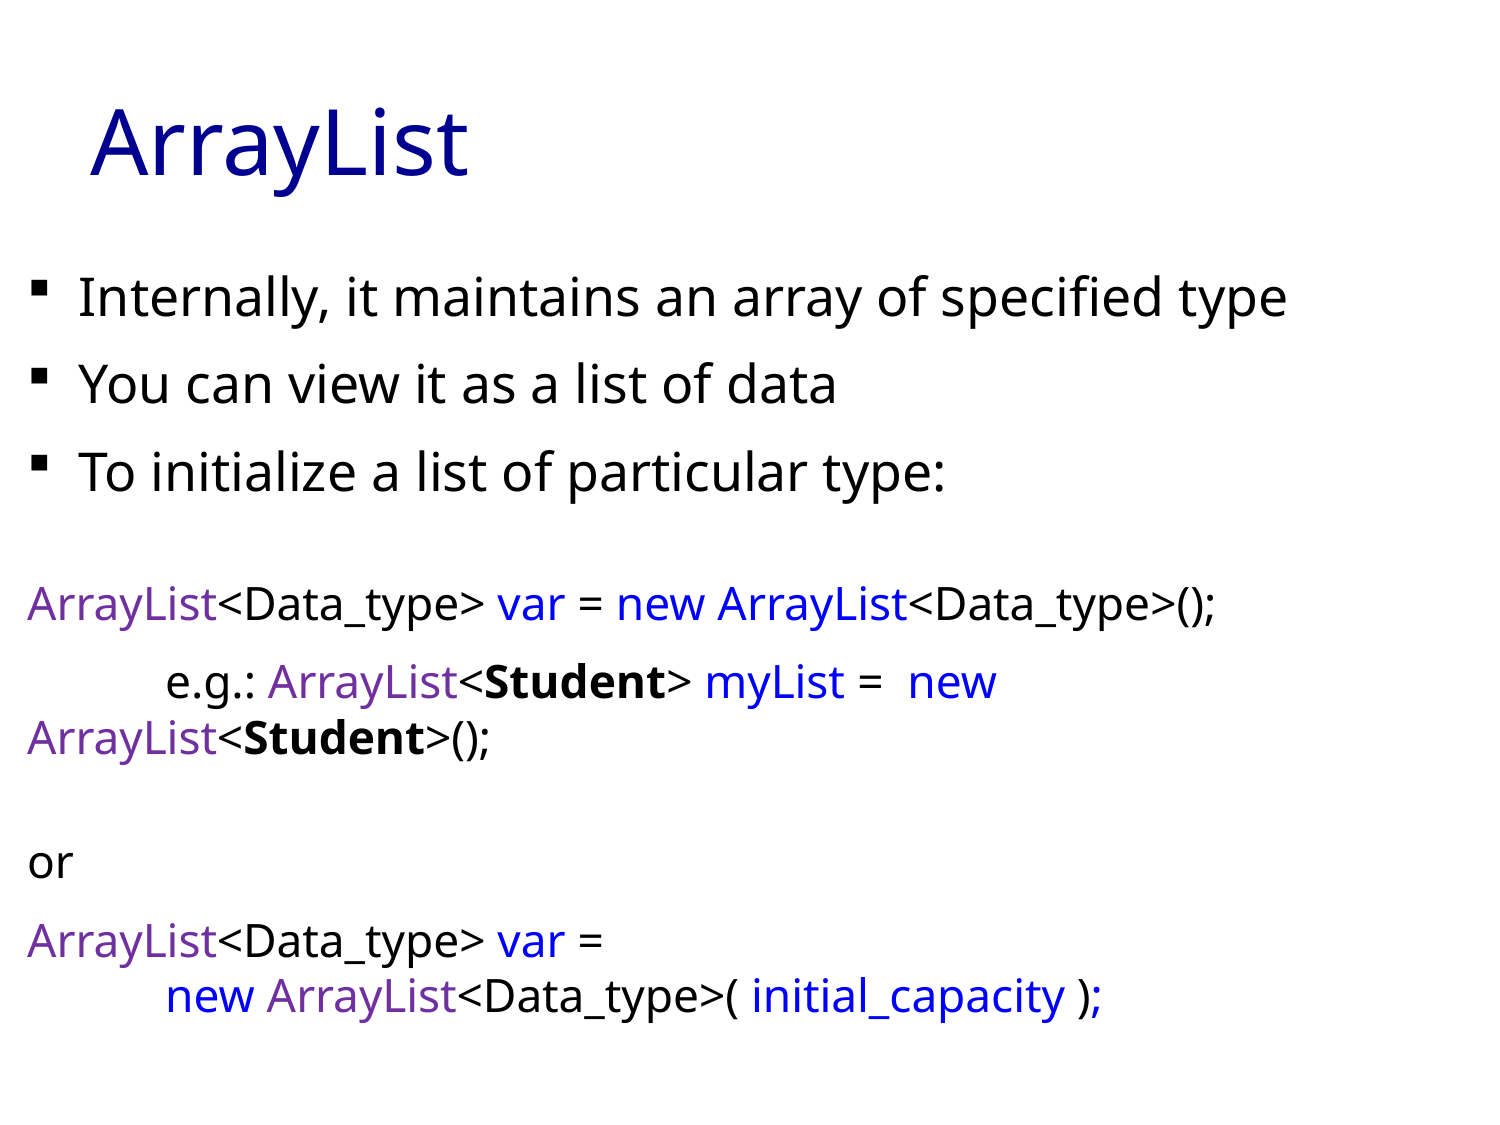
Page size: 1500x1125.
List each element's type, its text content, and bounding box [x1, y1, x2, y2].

title ArrayList [75, 45, 1425, 233]
list Internally, it maintains an array of specified type You can view it as a list of data To initialize a list of particular type: ArrayList<Data_type> var = new ArrayList<Data_type>(); e.g.: ArrayList<Student> myList = new ArrayList<Student>(); or ArrayList<Data_type> var = new ArrayList<Data_type>( initial_capacity ); [11, 254, 1479, 1031]
